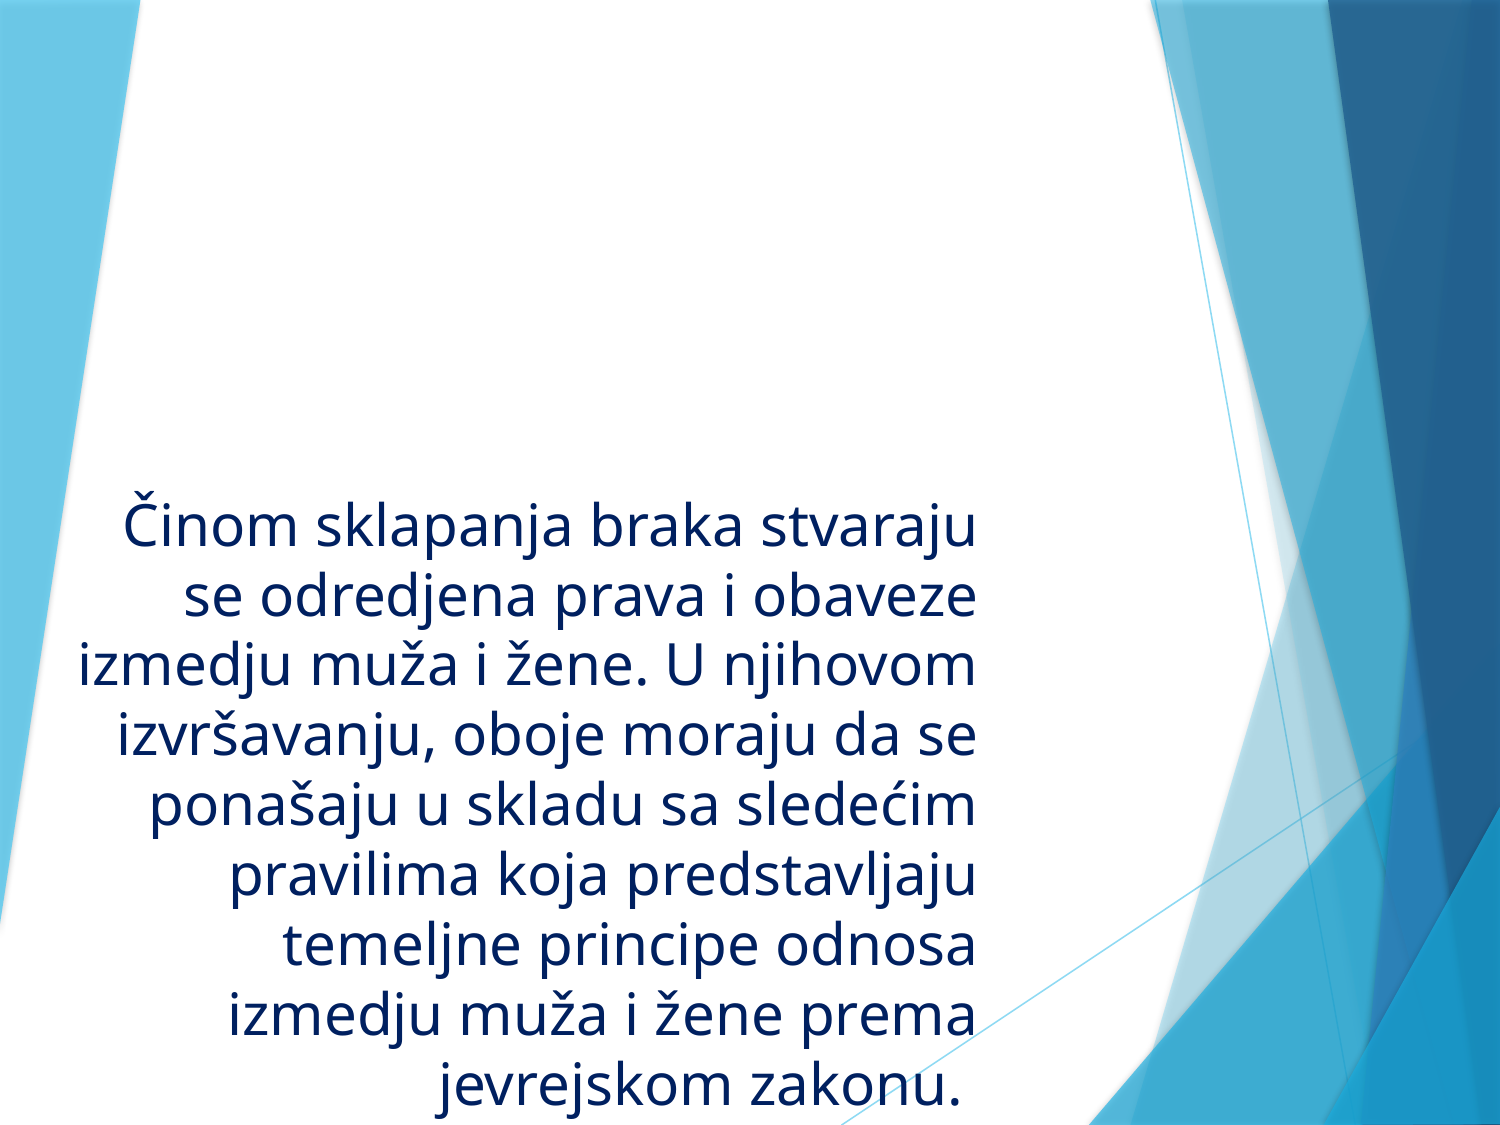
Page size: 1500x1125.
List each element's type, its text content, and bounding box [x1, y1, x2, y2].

title Činom sklapanja braka stvaraju se odredjena prava i obaveze izmedju muža i žene. U njihovom izvršavanju, oboje moraju da se ponašaju u skladu sa sledećim pravilima koja predstavljaju temeljne principe odnosa izmedju muža i žene prema jevrejskom zakonu. [37, 460, 994, 1125]
